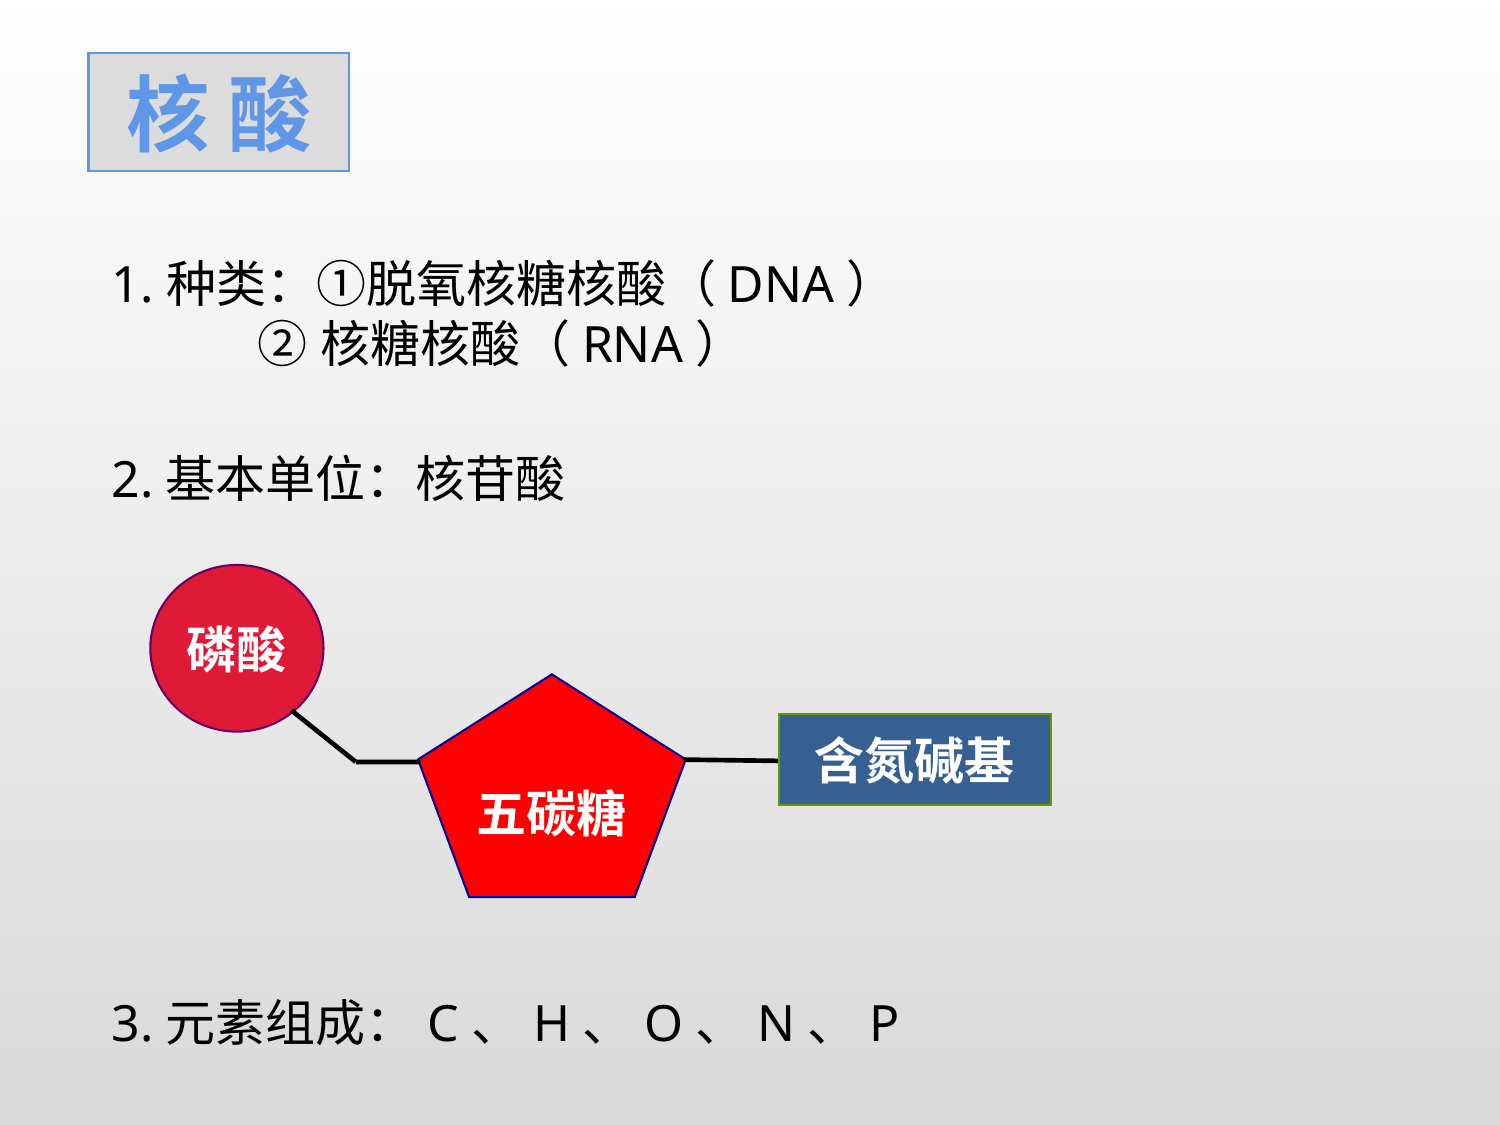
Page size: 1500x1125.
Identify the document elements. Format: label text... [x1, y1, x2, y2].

text_box 3.元素组成：C、H、O、N、P [97, 983, 1007, 1059]
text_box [150, 564, 1051, 898]
text_box 1.种类：①脱氧核糖核酸（DNA） ②核糖核酸（RNA） [97, 245, 980, 380]
text_box 核 酸 [87, 52, 350, 172]
text_box 2.基本单位：核苷酸 [97, 439, 711, 515]
